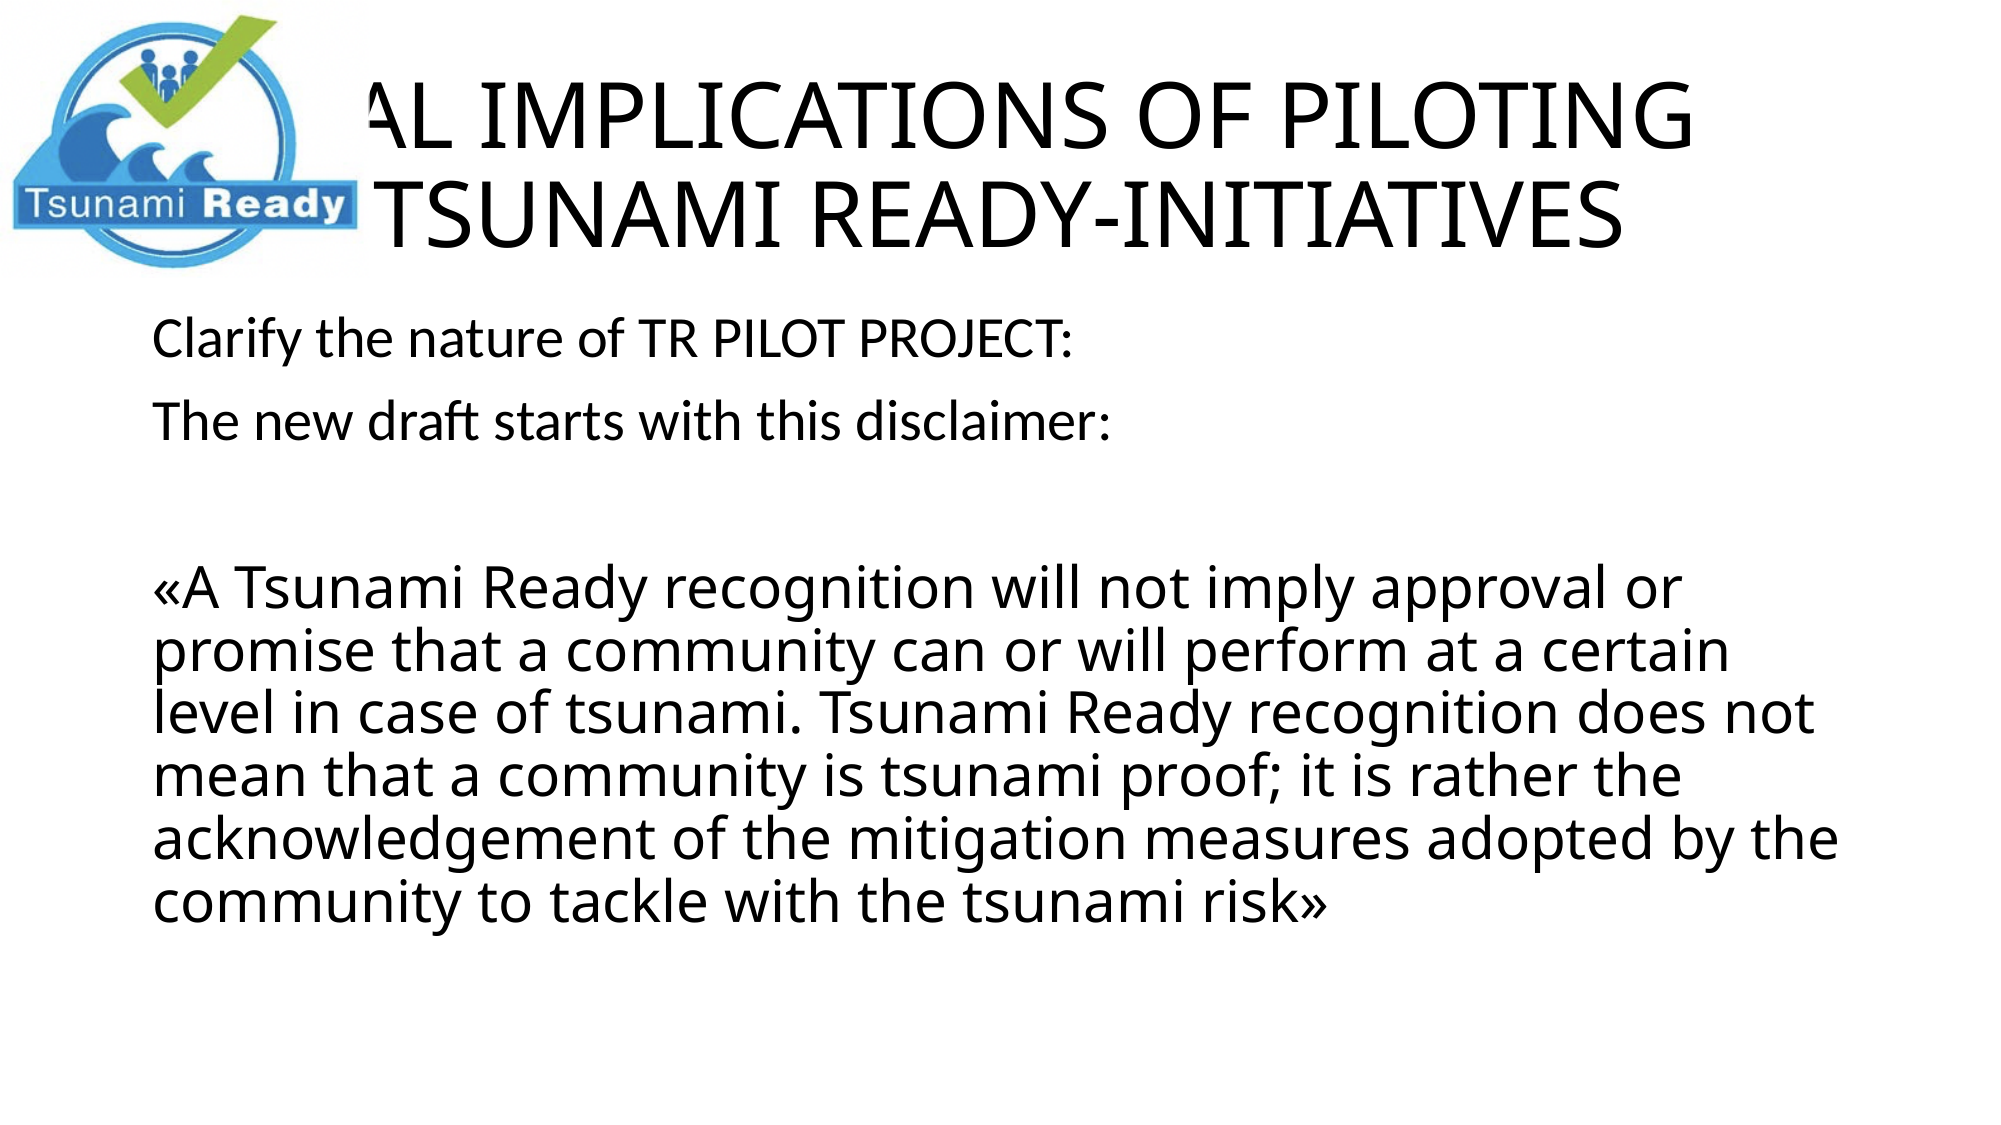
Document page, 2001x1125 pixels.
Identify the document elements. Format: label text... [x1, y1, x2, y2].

picture [0, 0, 370, 278]
list Clarify the nature of TR PILOT PROJECT: The new draft starts with this disclaimer: «A Tsunami Ready recognition will not imply approval or promise that a community can or will perform at a certain level in case of tsunami. Tsunami Ready recognition does not mean that a community is tsunami proof; it is rather the acknowledgement of the mitigation measures adopted by the community to tackle with the tsunami risk» [137, 299, 1863, 1014]
title LEGAL IMPLICATIONS OF PILOTING TSUNAMI READY-INITIATIVES [370, 59, 1863, 278]
